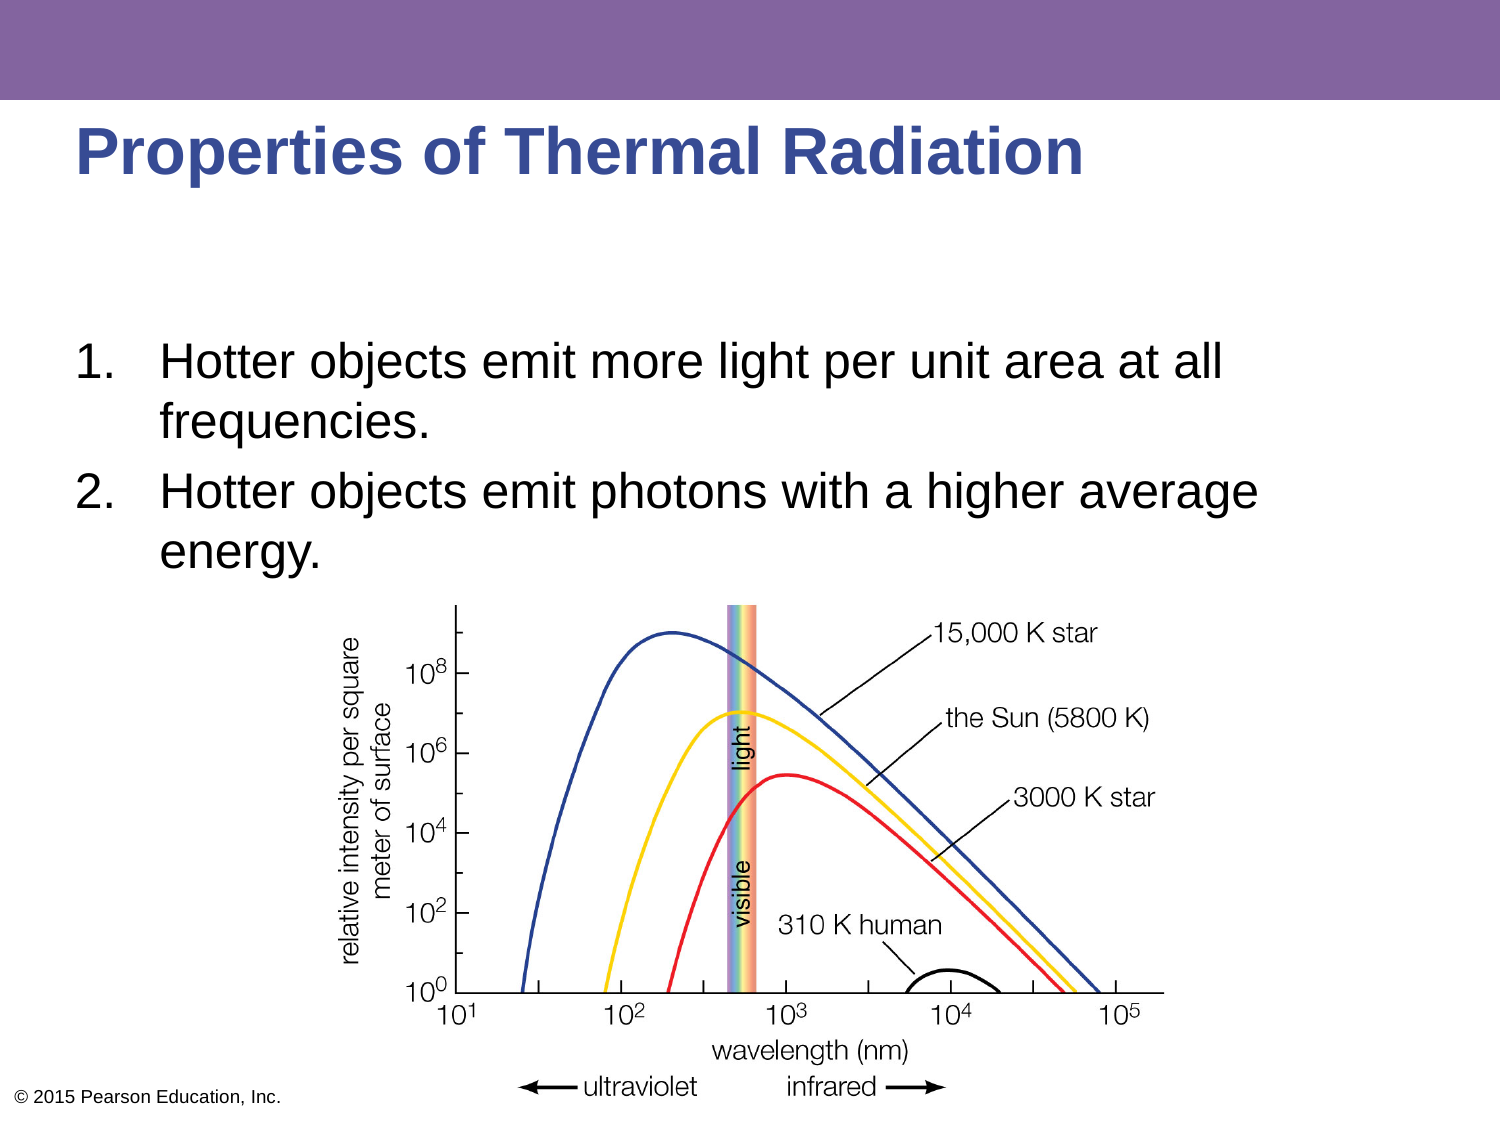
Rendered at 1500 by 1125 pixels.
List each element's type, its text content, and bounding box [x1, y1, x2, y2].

title Properties of Thermal Radiation [0, 100, 1500, 196]
list Hotter objects emit more light per unit area at all frequencies. Hotter objects emit photons with a higher average energy. [59, 321, 1410, 1085]
footer © 2015 Pearson Education, Inc. [14, 1084, 900, 1115]
picture [332, 552, 1168, 1100]
